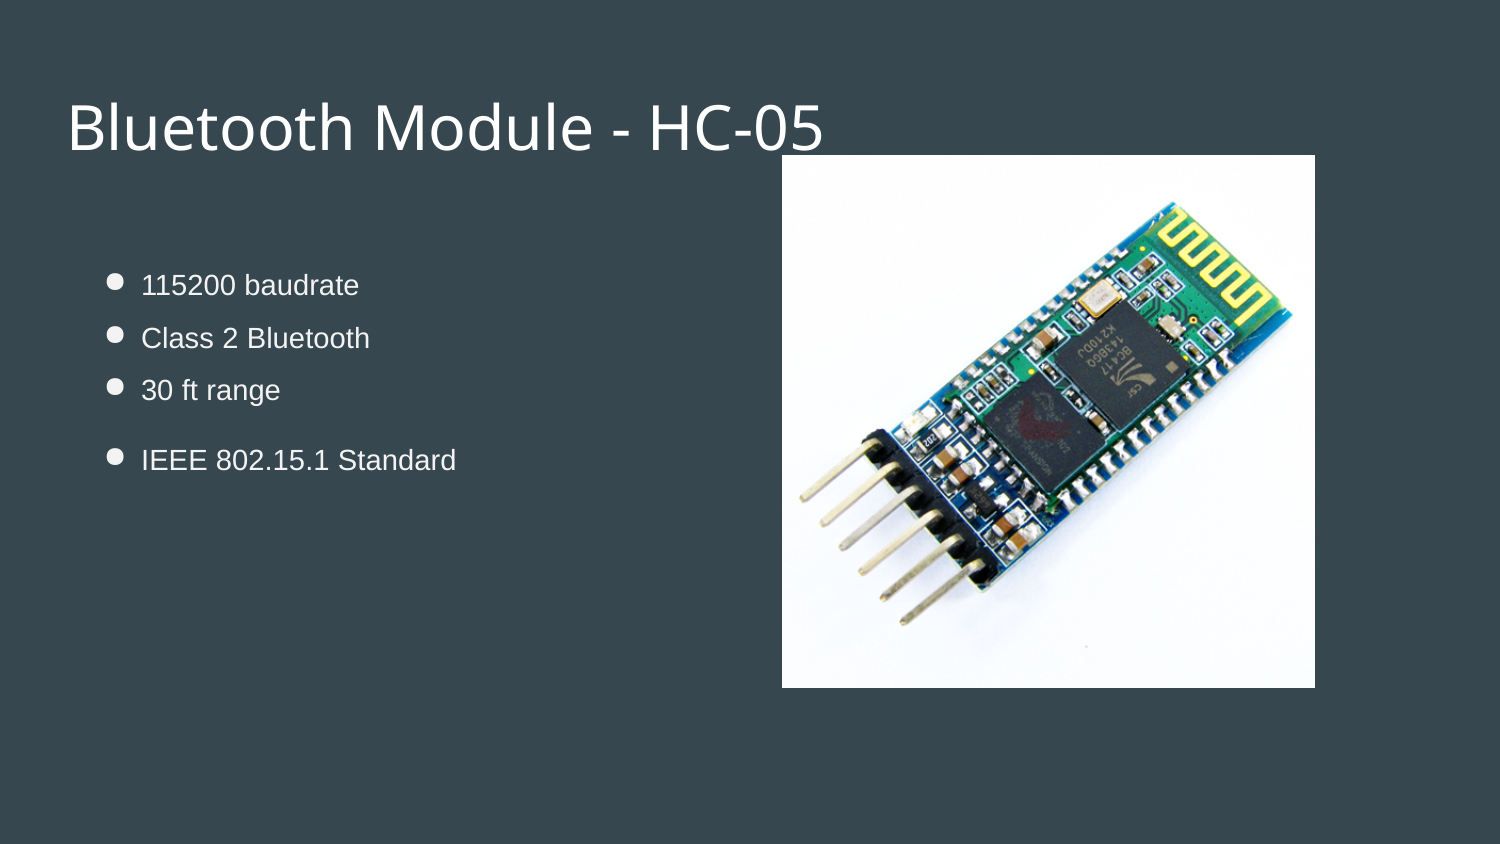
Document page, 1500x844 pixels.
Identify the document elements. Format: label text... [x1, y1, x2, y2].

picture [782, 155, 1316, 689]
text_box 115200 baudrate Class 2 Bluetooth 30 ft range IEEE 802.15.1 Standard [51, 233, 484, 486]
title Bluetooth Module - HC-05 [51, 72, 1449, 167]
